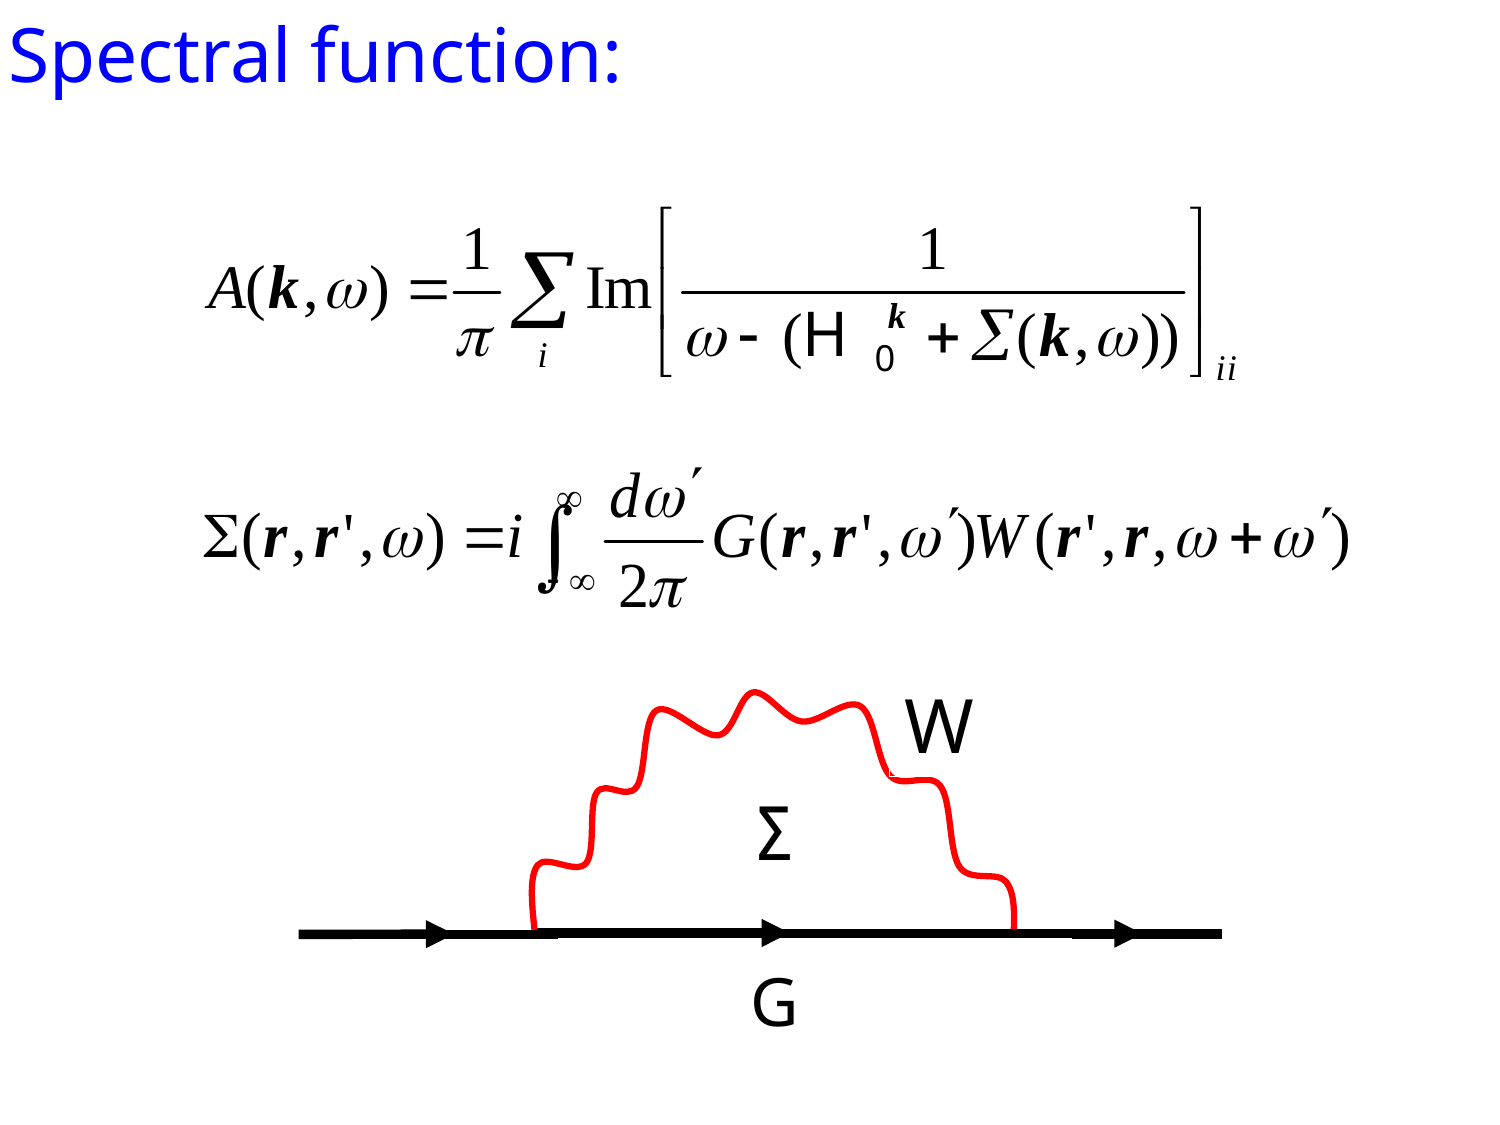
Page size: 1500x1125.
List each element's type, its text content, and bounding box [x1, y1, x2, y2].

text_box W [889, 671, 990, 777]
text_box Spectral function: [0, 0, 678, 105]
text_box [529, 690, 1017, 931]
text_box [194, 184, 1247, 396]
text_box Σ [737, 777, 812, 883]
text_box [194, 455, 1365, 622]
text_box G [735, 952, 814, 1047]
